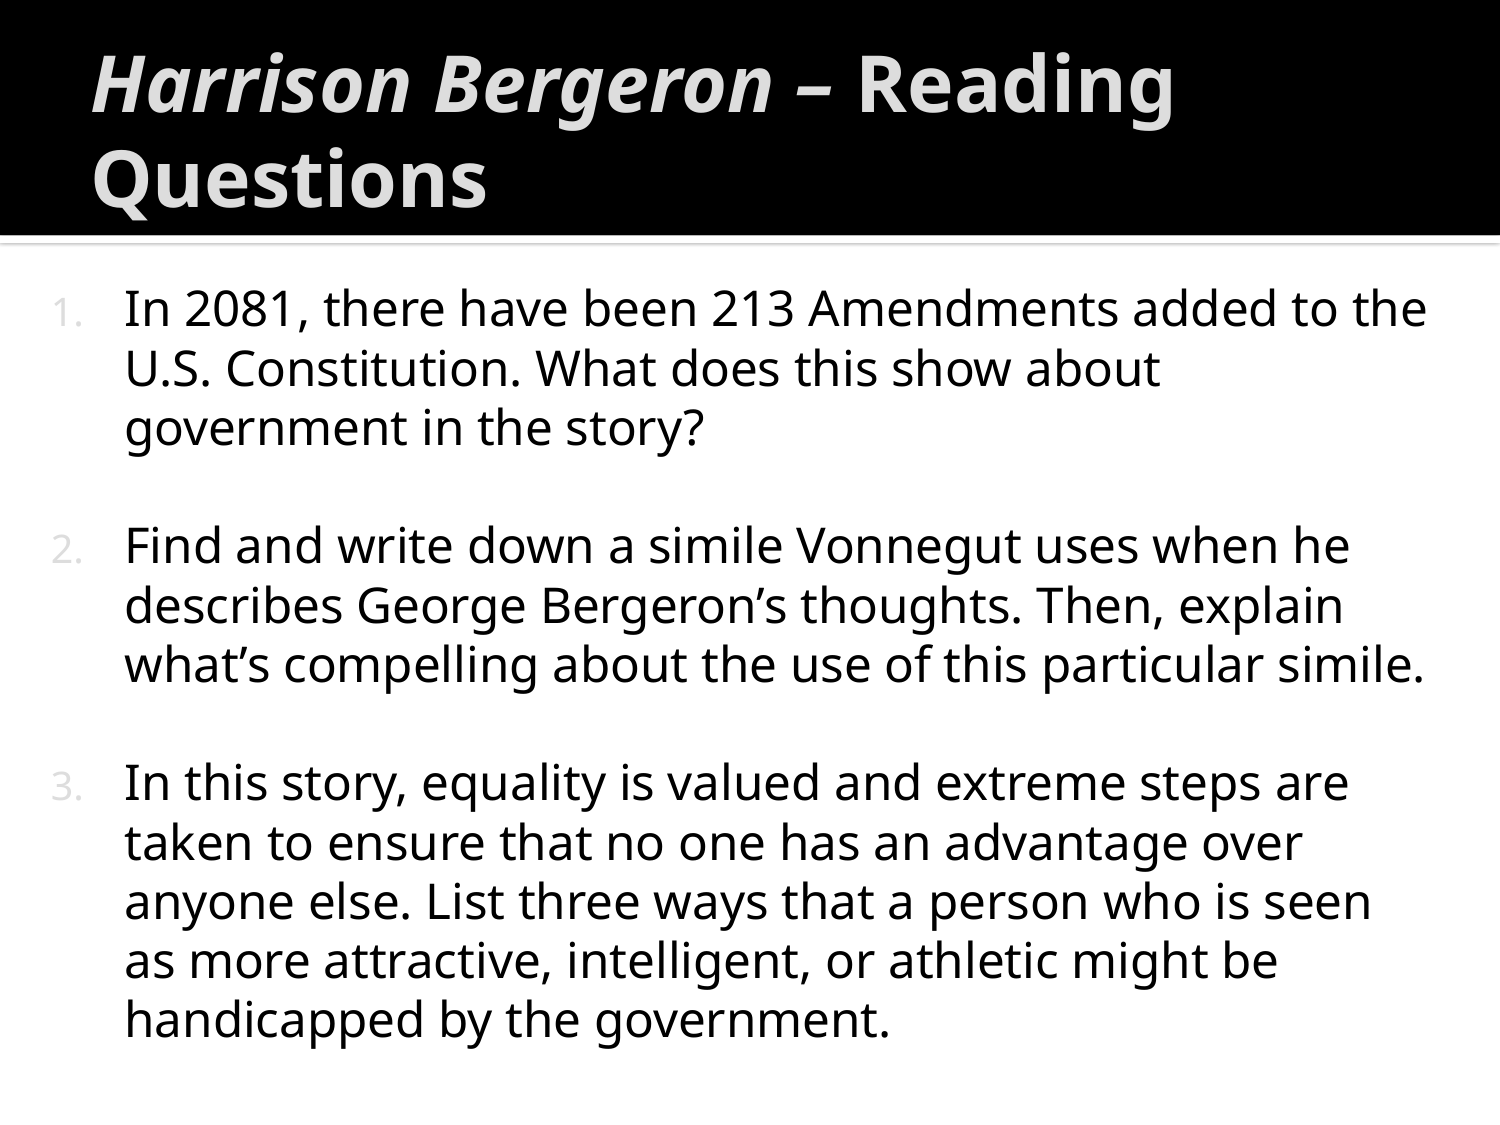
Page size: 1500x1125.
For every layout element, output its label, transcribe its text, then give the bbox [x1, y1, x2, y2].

list In 2081, there have been 213 Amendments added to the U.S. Constitution. What does this show about government in the story? Find and write down a simile Vonnegut uses when he describes George Bergeron’s thoughts. Then, explain what’s compelling about the use of this particular simile. In this story, equality is valued and extreme steps are taken to ensure that no one has an advantage over anyone else. List three ways that a person who is seen as more attractive, intelligent, or athletic might be handicapped by the government. [24, 262, 1450, 1088]
title Harrison Bergeron – Reading Questions [75, 25, 1463, 231]
